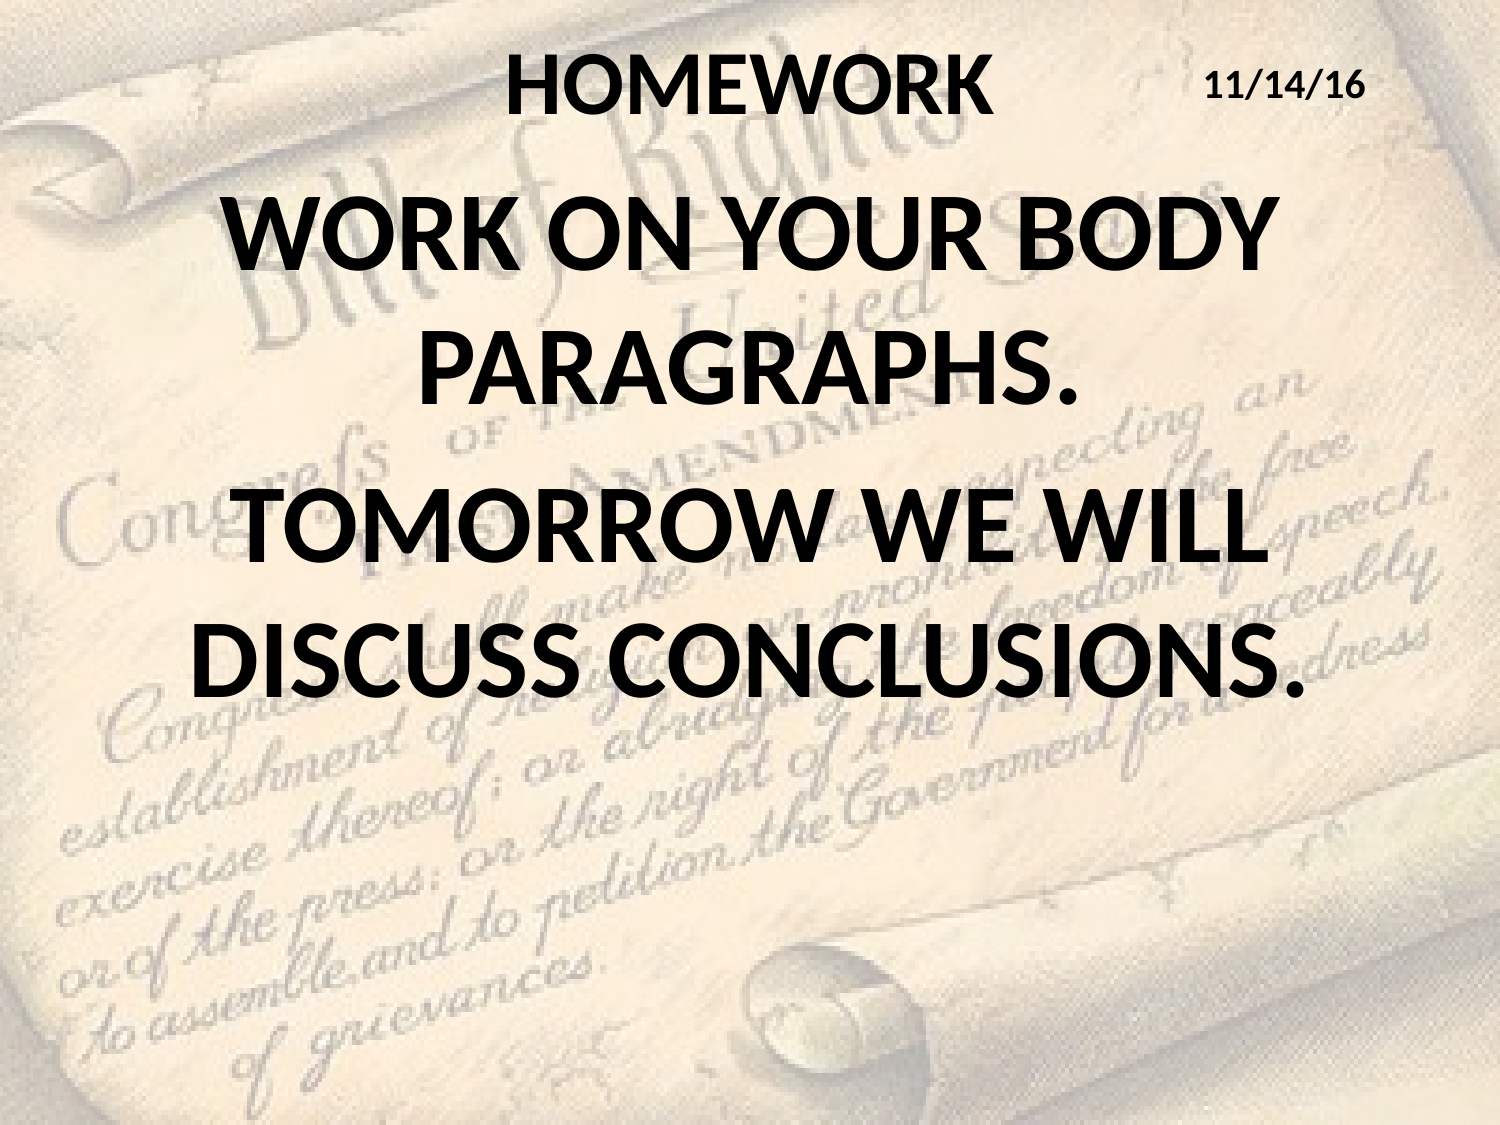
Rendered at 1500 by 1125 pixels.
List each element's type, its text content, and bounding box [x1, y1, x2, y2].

list WORK ON YOUR BODY PARAGRAPHS. TOMORROW WE WILL DISCUSS CONCLUSIONS. [75, 149, 1425, 893]
title HOMEWORK [75, 12, 1425, 143]
text_box 11/14/16 [1188, 49, 1382, 115]
